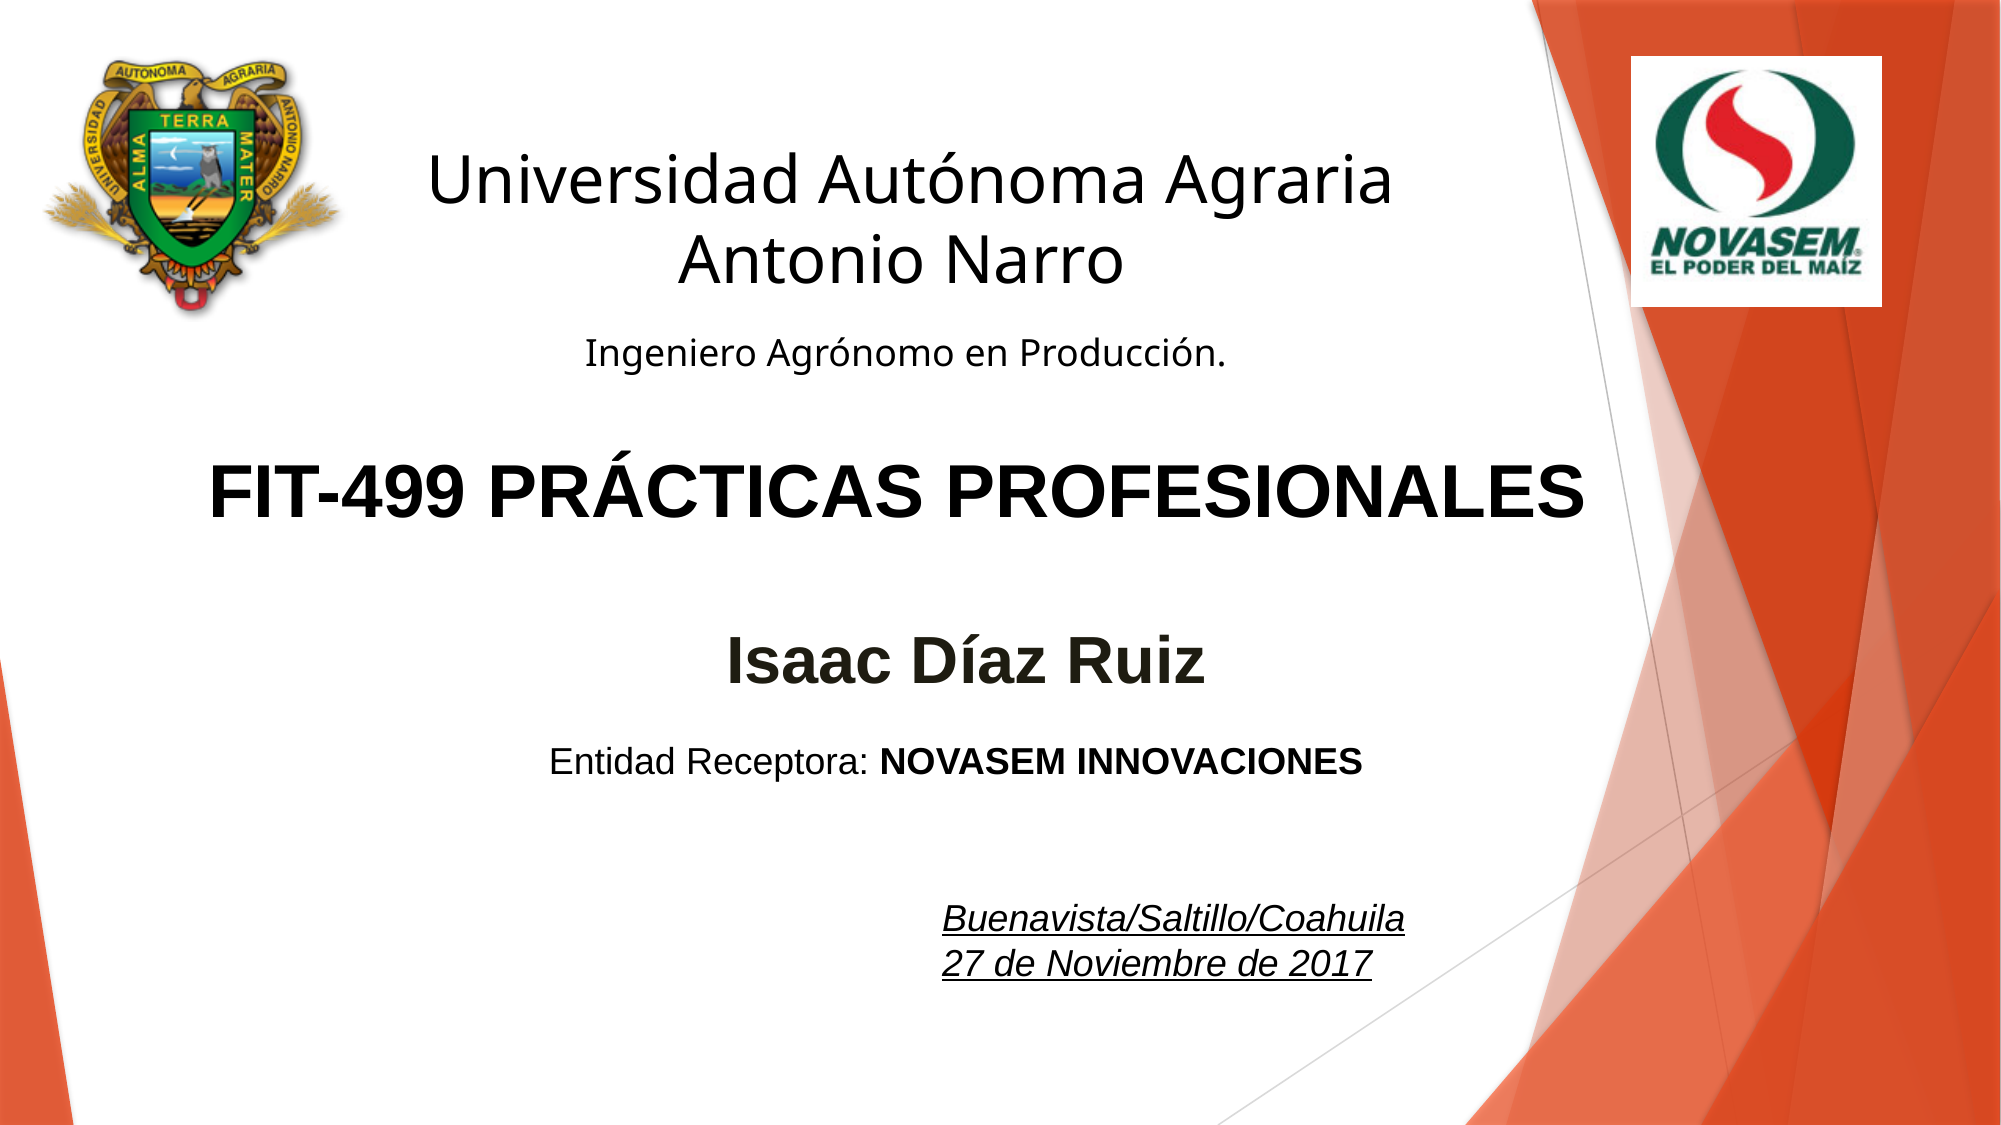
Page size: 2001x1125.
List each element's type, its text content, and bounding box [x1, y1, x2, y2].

text_box Isaac Díaz Ruiz Entidad Receptora: NOVASEM INNOVACIONES [325, 609, 1608, 834]
picture [41, 55, 348, 323]
text_box Buenavista/Saltillo/Coahuila 27 de Noviembre de 2017 [927, 886, 1488, 1037]
text_box Ingeniero Agrónomo en Producción. [570, 322, 1252, 382]
text_box Universidad Autónoma Agraria Antonio Narro [351, 129, 1543, 305]
picture [1630, 55, 1882, 307]
text_box FIT-499 PRÁCTICAS PROFESIONALES [193, 435, 1629, 585]
